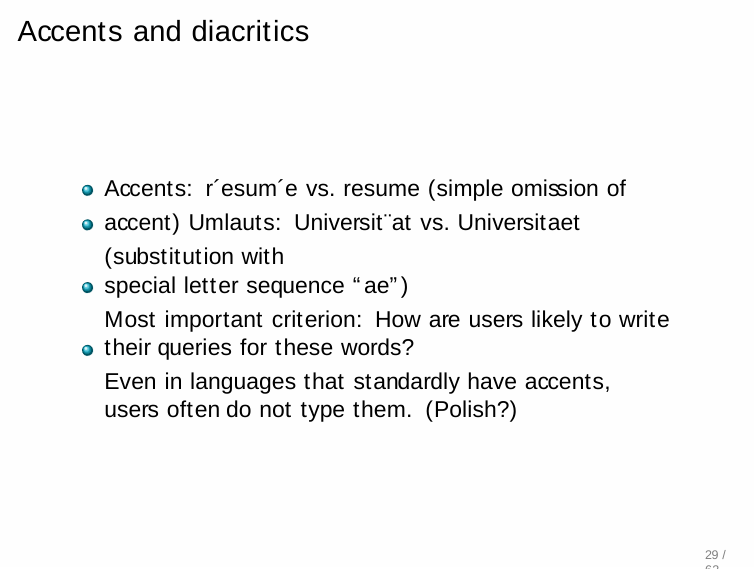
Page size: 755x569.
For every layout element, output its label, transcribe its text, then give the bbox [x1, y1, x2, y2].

text_box [0, 0, 755, 58]
title Accents and diacritics [15, 12, 741, 52]
text_box Accents: r´esum´e vs. resume (simple omission of accent) Umlauts: Universit¨at vs. Universitaet (substitution with special letter sequence “ae”) Most important criterion: How are users likely to write their queries for these words? Even in languages that standardly have accents, users often do not type them. (Polish?) [102, 166, 678, 393]
slide_number 29 / 62 [701, 547, 745, 565]
